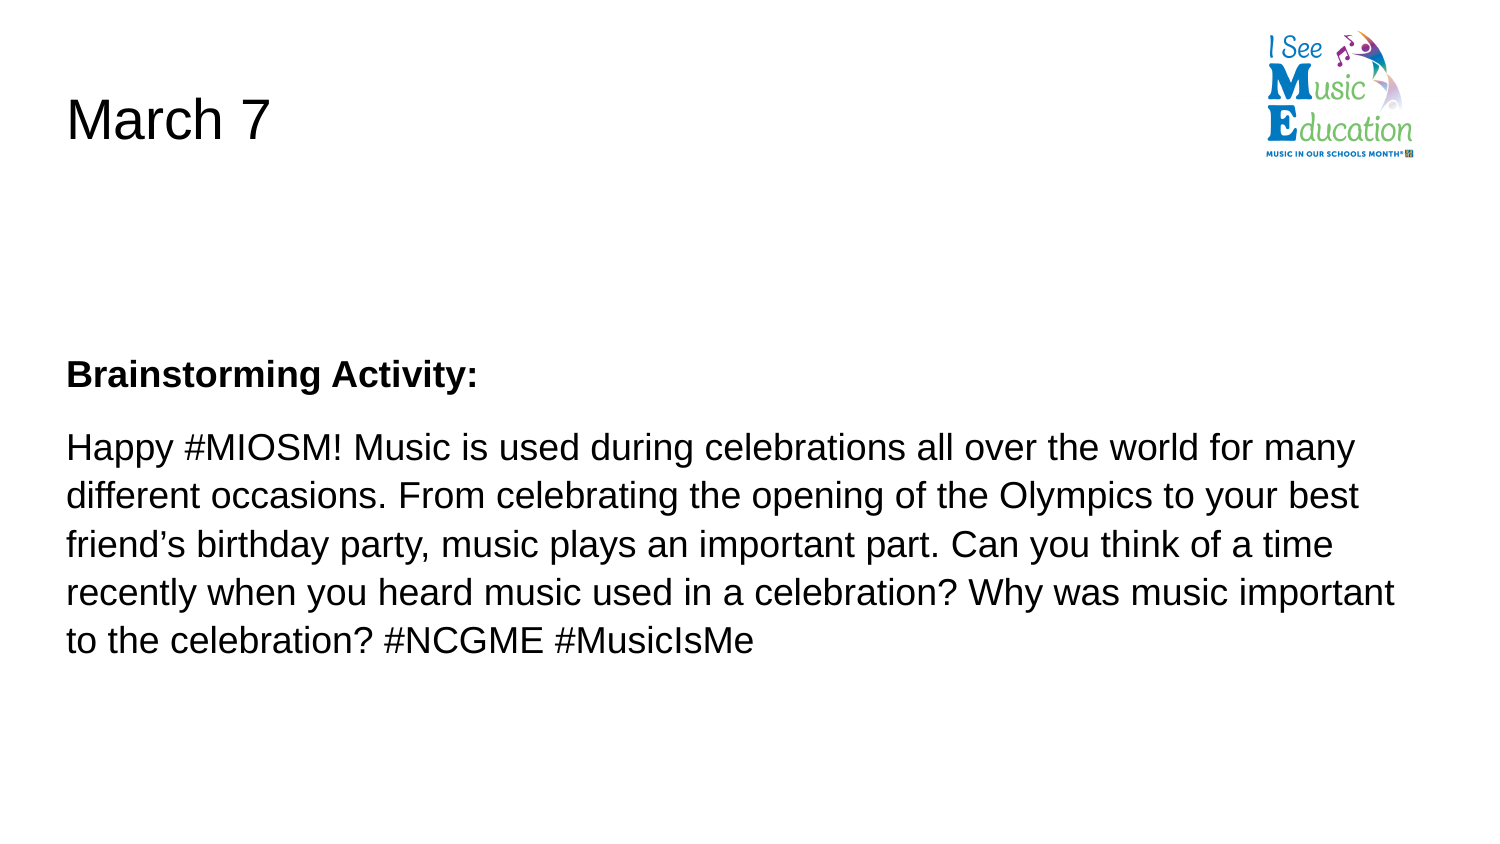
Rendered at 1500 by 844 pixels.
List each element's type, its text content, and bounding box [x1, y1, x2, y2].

title March 7 [51, 72, 1221, 167]
picture [1226, 28, 1450, 168]
list Brainstorming Activity: Happy #MIOSM! Music is used during celebrations all over the world for many different occasions. From celebrating the opening of the Olympics to your best friend’s birthday party, music plays an important part. Can you think of a time recently when you heard music used in a celebration? Why was music important to the celebration? #NCGME #MusicIsMe [51, 224, 1449, 785]
